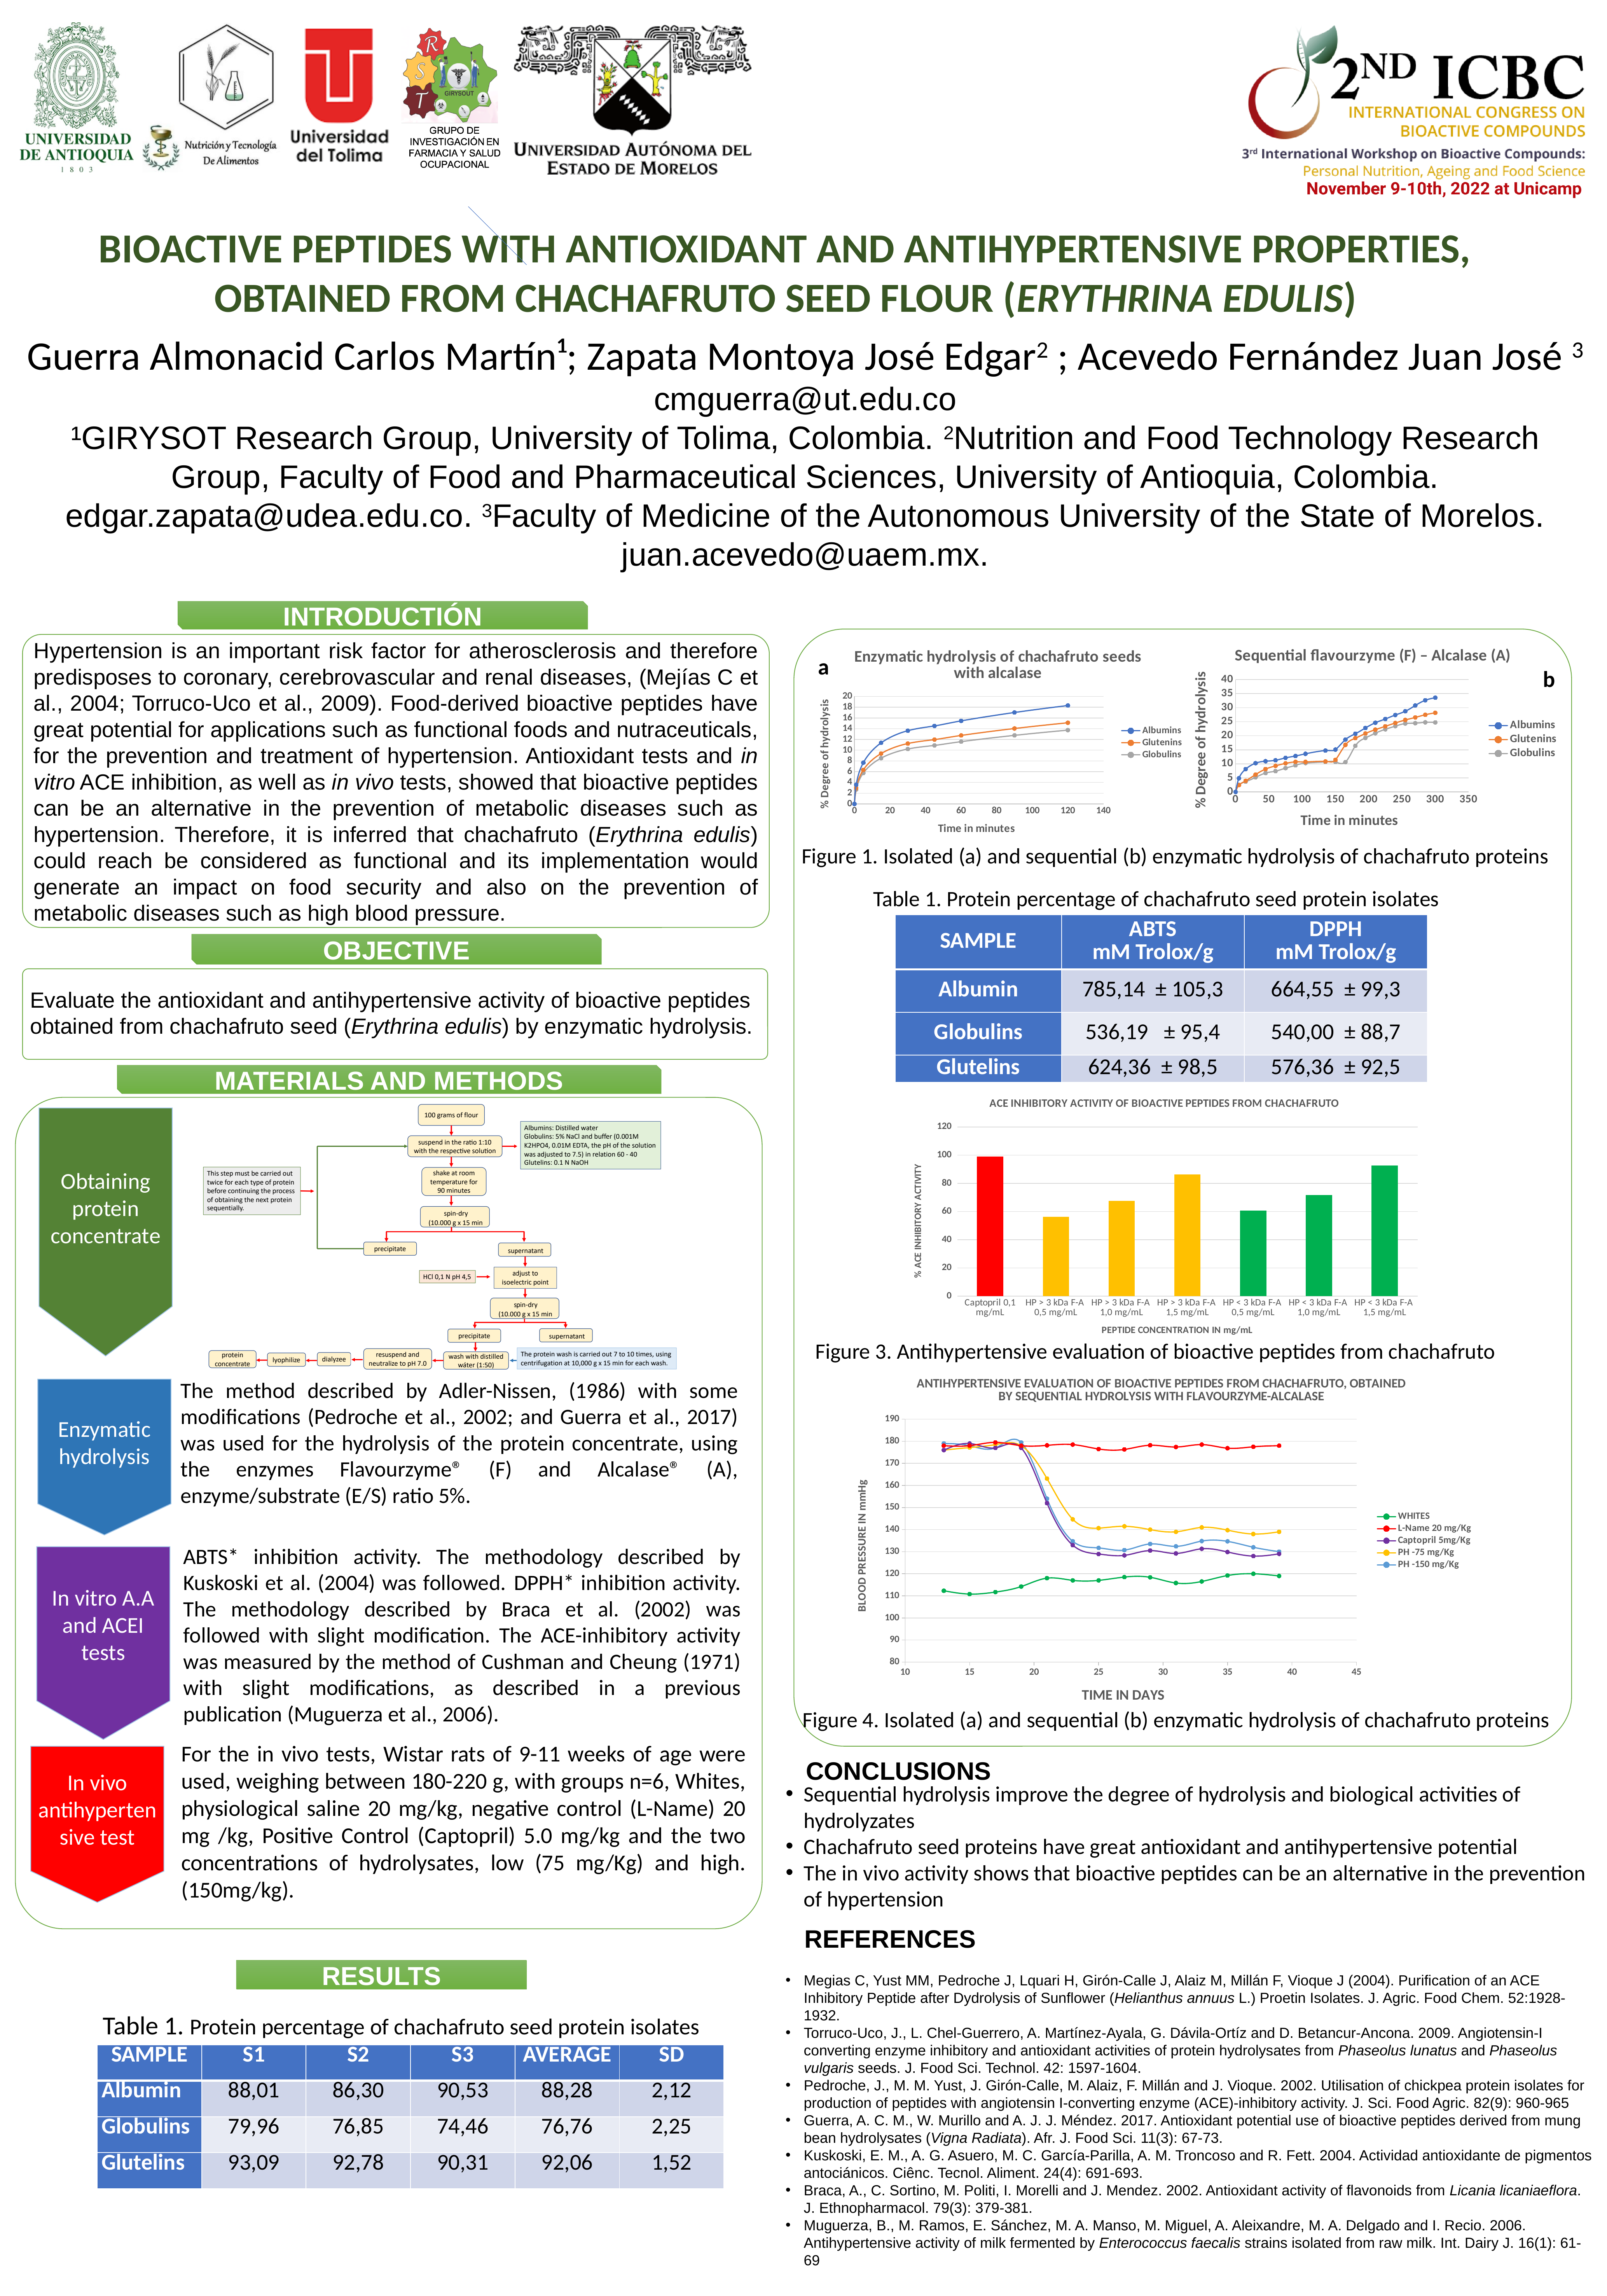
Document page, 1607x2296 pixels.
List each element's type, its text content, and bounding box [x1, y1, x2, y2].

chart [843, 1363, 1480, 1718]
text_box Obtaining protein concentrate [38, 1108, 173, 1357]
chart [806, 636, 1565, 848]
table_cell 785,14 ± 105,3 [1062, 970, 1244, 1012]
table_cell 90,53 [411, 2082, 515, 2116]
table_cell 92,78 [306, 2153, 410, 2188]
table_cell 88,01 [202, 2082, 306, 2116]
picture [1241, 20, 1585, 199]
text_box Evaluate the antioxidant and antihypertensive activity of bioactive peptides obtained from chachafruto seed (Erythrina edulis) by enzymatic hydrolysis. [22, 968, 768, 1060]
text_box Hypertension is an important risk factor for atherosclerosis and therefore predisposes to coronary, cerebrovascular and renal diseases, (Mejías C et al., 2004; Torruco-Uco et al., 2009). Food-derived bioactive peptides have great potential for applications such as functional foods and nutraceuticals, for the prevention and treatment of hypertension. Antioxidant tests and in vitro ACE inhibition, as well as in vivo tests, showed that bioactive peptides can be an alternative in the prevention of metabolic diseases such as hypertension. Therefore, it is inferred that chachafruto (Erythrina edulis) could reach be considered as functional and its implementation would generate an impact on food security and also on the prevention of metabolic diseases such as high blood pressure. [22, 634, 770, 928]
text_box MATERIALS AND METHODS [117, 1065, 662, 1094]
text_box In vivo antihypertensive test [30, 1746, 164, 1903]
text_box [816, 629, 1548, 637]
text_box The method described by Adler-Nissen, (1986) with some modifications (Pedroche et al., 2002; and Guerra et al., 2017) was used for the hydrolysis of the protein concentrate, using the enzymes Flavourzyme® (F) and Alcalase® (A), enzyme/substrate (E/S) ratio 5%. [175, 1373, 744, 1510]
text_box Megias C, Yust MM, Pedroche J, Lquari H, Girón-Calle J, Alaiz M, Millán F, Vioque J (2004). Purification of an ACE Inhibitory Peptide after Dydrolysis of Sunflower (Helianthus annuus L.) Proetin Isolates. J. Agric. Food Chem. 52:1928-1932. Torruco-Uco, J., L. Chel-Guerrero, A. Martínez-Ayala, G. Dávila-Ortíz and D. Betancur-Ancona. 2009. Angiotensin-I converting enzyme inhibitory and antioxidant activities of protein hydrolysates from Phaseolus lunatus and Phaseolus vulgaris seeds. J. Food Sci. Technol. 42: 1597-1604. Pedroche, J., M. M. Yust, J. Girón-Calle, M. Alaiz, F. Millán and J. Vioque. 2002. Utilisation of chickpea protein isolates for production of peptides with angiotensin I-converting enzyme (ACE)-inhibitory activity. J. Sci. Food Agric. 82(9): 960-965 Guerra, A. C. M., W. Murillo and A. J. J. Méndez. 2017. Antioxidant potential use of bioactive peptides derived from mung bean hydrolysates (Vigna Radiata). Afr. J. Food Sci. 11(3): 67-73. Kuskoski, E. M., A. G. Asuero, M. C. García-Parilla, A. M. Troncoso and R. Fett. 2004. Actividad antioxidante de pigmentos antociánicos. Ciênc. Tecnol. Aliment. 24(4): 691-693. Braca, A., C. Sortino, M. Politi, I. Morelli and J. Mendez. 2002. Antioxidant activity of flavonoids from Licania licaniaeflora. J. Ethnopharmacol. 79(3): 379-381. Muguerza, B., M. Ramos, E. Sánchez, M. A. Manso, M. Miguel, A. Aleixandre, M. A. Delgado and I. Recio. 2006. Antihypertensive activity of milk fermented by Enterococcus faecalis strains isolated from raw milk. Int. Dairy J. 16(1): 61-69 [779, 1968, 1598, 2296]
text_box OBJECTIVE [191, 934, 602, 965]
text_box Figure 3. Antihypertensive evaluation of bioactive peptides from chachafruto [809, 1334, 1583, 1392]
table_cell 1,52 [620, 2153, 723, 2188]
table_cell 93,09 [202, 2153, 306, 2188]
table_cell Albumin [98, 2082, 201, 2116]
text_box Figure 1. Isolated (a) and sequential (b) enzymatic hydrolysis of chachafruto proteins [796, 839, 1566, 871]
table_cell Albumin [896, 970, 1061, 1012]
table_cell 2,12 [620, 2082, 723, 2116]
picture [185, 1100, 681, 1379]
text_box Table 1. Protein percentage of chachafruto seed protein isolates [97, 2006, 741, 2043]
table_cell 86,30 [306, 2082, 410, 2116]
table_cell 576,36 ± 92,5 [1245, 1055, 1427, 1082]
table_cell 76,85 [306, 2117, 410, 2152]
picture [142, 23, 751, 176]
table_cell 92,06 [515, 2153, 619, 2188]
text_box BIOACTIVE PEPTIDES WITH ANTIOXIDANT AND ANTIHYPERTENSIVE PROPERTIES, OBTAINED FROM CHACHAFRUTO SEED FLOUR (ERYTHRINA EDULIS) [46, 218, 1525, 323]
table_cell Glutelins [896, 1055, 1061, 1082]
table_header SD [620, 2045, 723, 2079]
table_cell 624,36 ± 98,5 [1062, 1055, 1244, 1082]
text_box b [1565, 661, 1584, 695]
text_box Guerra Almonacid Carlos Martín¹; Zapata Montoya José Edgar2 ; Acevedo Fernández Juan José 3 cmguerra@ut.edu.co ¹GIRYSOT Research Group, University of Tolima, Colombia. 2Nutrition and Food Technology Research Group, Faculty of Food and Pharmaceutical Sciences, University of Antioquia, Colombia. edgar.zapata@udea.edu.co. 3Faculty of Medicine of the Autonomous University of the State of Morelos. juan.acevedo@uaem.mx. [12, 327, 1598, 575]
table_header S1 [202, 2045, 306, 2079]
table_header SAMPLE [98, 2045, 201, 2079]
table_header DPPH mM Trolox/g [1245, 915, 1427, 968]
chart [900, 1090, 1428, 1349]
table_header S2 [306, 2045, 410, 2079]
table_header SAMPLE [896, 915, 1061, 968]
picture [20, 23, 134, 172]
text_box INTRODUCTIÓN [178, 601, 588, 630]
table_cell 536,19 ± 95,4 [1062, 1013, 1244, 1055]
table_cell 90,31 [411, 2153, 515, 2188]
table_cell 76,76 [515, 2117, 619, 2152]
table_cell 664,55 ± 99,3 [1245, 970, 1427, 1012]
table_header S3 [411, 2045, 515, 2079]
table_cell 2,25 [620, 2117, 723, 2152]
text_box Table 1. Protein percentage of chachafruto seed protein isolates [867, 881, 1511, 914]
text_box For the in vivo tests, Wistar rats of 9-11 weeks of age were used, weighing between 180-220 g, with groups n=6, Whites, physiological saline 20 mg/kg, negative control (L-Name) 20 mg /kg, Positive Control (Captopril) 5.0 mg/kg and the two concentrations of hydrolysates, low (75 mg/Kg) and high. (150mg/kg). [175, 1736, 751, 1905]
text_box RESULTS [236, 1960, 527, 1990]
table_cell Glutelins [98, 2153, 201, 2188]
text_box [15, 1097, 763, 1929]
text_box Figure 4. Isolated (a) and sequential (b) enzymatic hydrolysis of chachafruto proteins [797, 1702, 1559, 1735]
text_box [811, 1735, 1555, 1747]
table_cell 79,96 [202, 2117, 306, 2152]
table_cell 540,00 ± 88,7 [1245, 1013, 1427, 1055]
table_cell 88,28 [515, 2082, 619, 2116]
table_cell 74,46 [411, 2117, 515, 2152]
text_box ABTS* inhibition activity. The methodology described by Kuskoski et al. (2004) was followed. DPPH* inhibition activity. The methodology described by Braca et al. (2002) was followed with slight modification. The ACE-inhibitory activity was measured by the method of Cushman and Cheung (1971) with slight modifications, as described in a previous publication (Muguerza et al., 2006). [177, 1539, 747, 1736]
table_header ABTS mM Trolox/g [1062, 915, 1244, 968]
text_box Enzymatic hydrolysis [37, 1379, 171, 1536]
text_box [793, 646, 1572, 1713]
text_box CONCLUSIONS [793, 1752, 1525, 1788]
text_box In vitro A.A and ACEI tests [36, 1546, 171, 1740]
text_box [468, 206, 527, 265]
text_box Sequential hydrolysis improve the degree of hydrolysis and biological activities of hydrolyzates Chachafruto seed proteins have great antioxidant and antihypertensive potential The in vivo activity shows that bioactive peptides can be an alternative in the prevention of hypertension [780, 1777, 1592, 1914]
text_box REFERENCES [791, 1859, 1607, 1956]
text_box [1480, 1392, 1572, 1730]
table_cell Globulins [98, 2117, 201, 2152]
table_header AVERAGE [515, 2045, 619, 2079]
table_cell Globulins [896, 1013, 1061, 1055]
